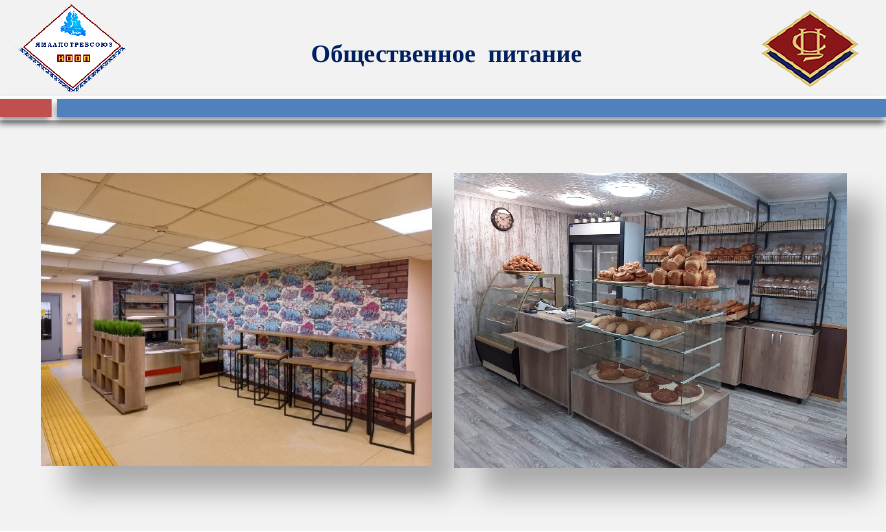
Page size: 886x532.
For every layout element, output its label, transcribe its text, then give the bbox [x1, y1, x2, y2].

picture [761, 10, 860, 87]
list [41, 172, 432, 466]
picture [0, 0, 186, 150]
picture [454, 172, 848, 468]
title Общественное питание [190, 17, 756, 87]
